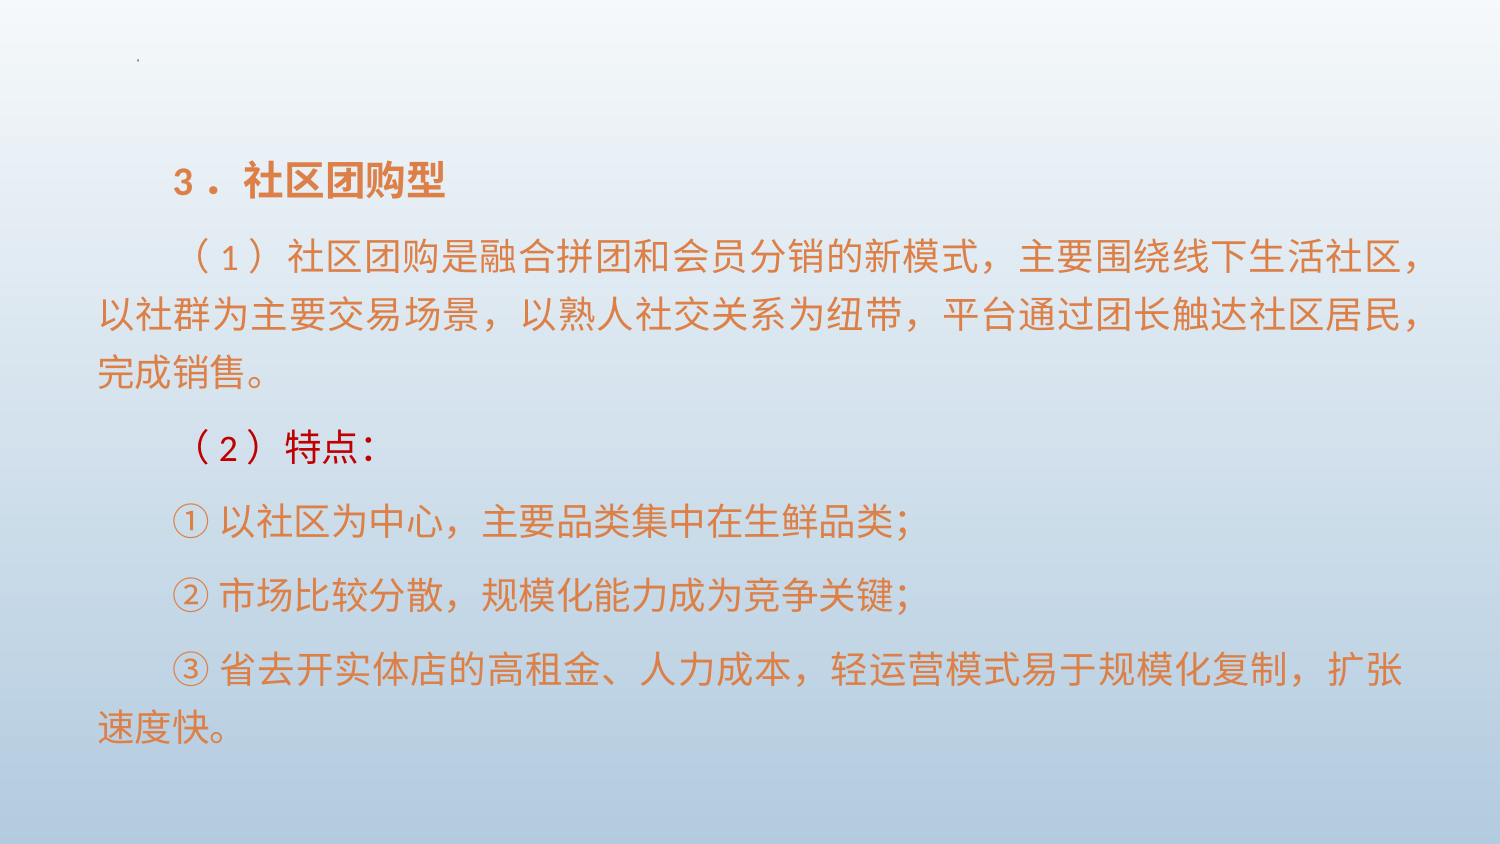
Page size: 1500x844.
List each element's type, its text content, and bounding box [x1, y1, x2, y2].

text_box 3．社区团购型 （1）社区团购是融合拼团和会员分销的新模式，主要围绕线下生活社区，以社群为主要交易场景，以熟人社交关系为纽带，平台通过团长触达社区居民，完成销售。 （2）特点： ①以社区为中心，主要品类集中在生鲜品类； ②市场比较分散，规模化能力成为竞争关键； ③省去开实体店的高租金、人力成本，轻运营模式易于规模化复制，扩张速度快。 [82, 147, 1418, 757]
